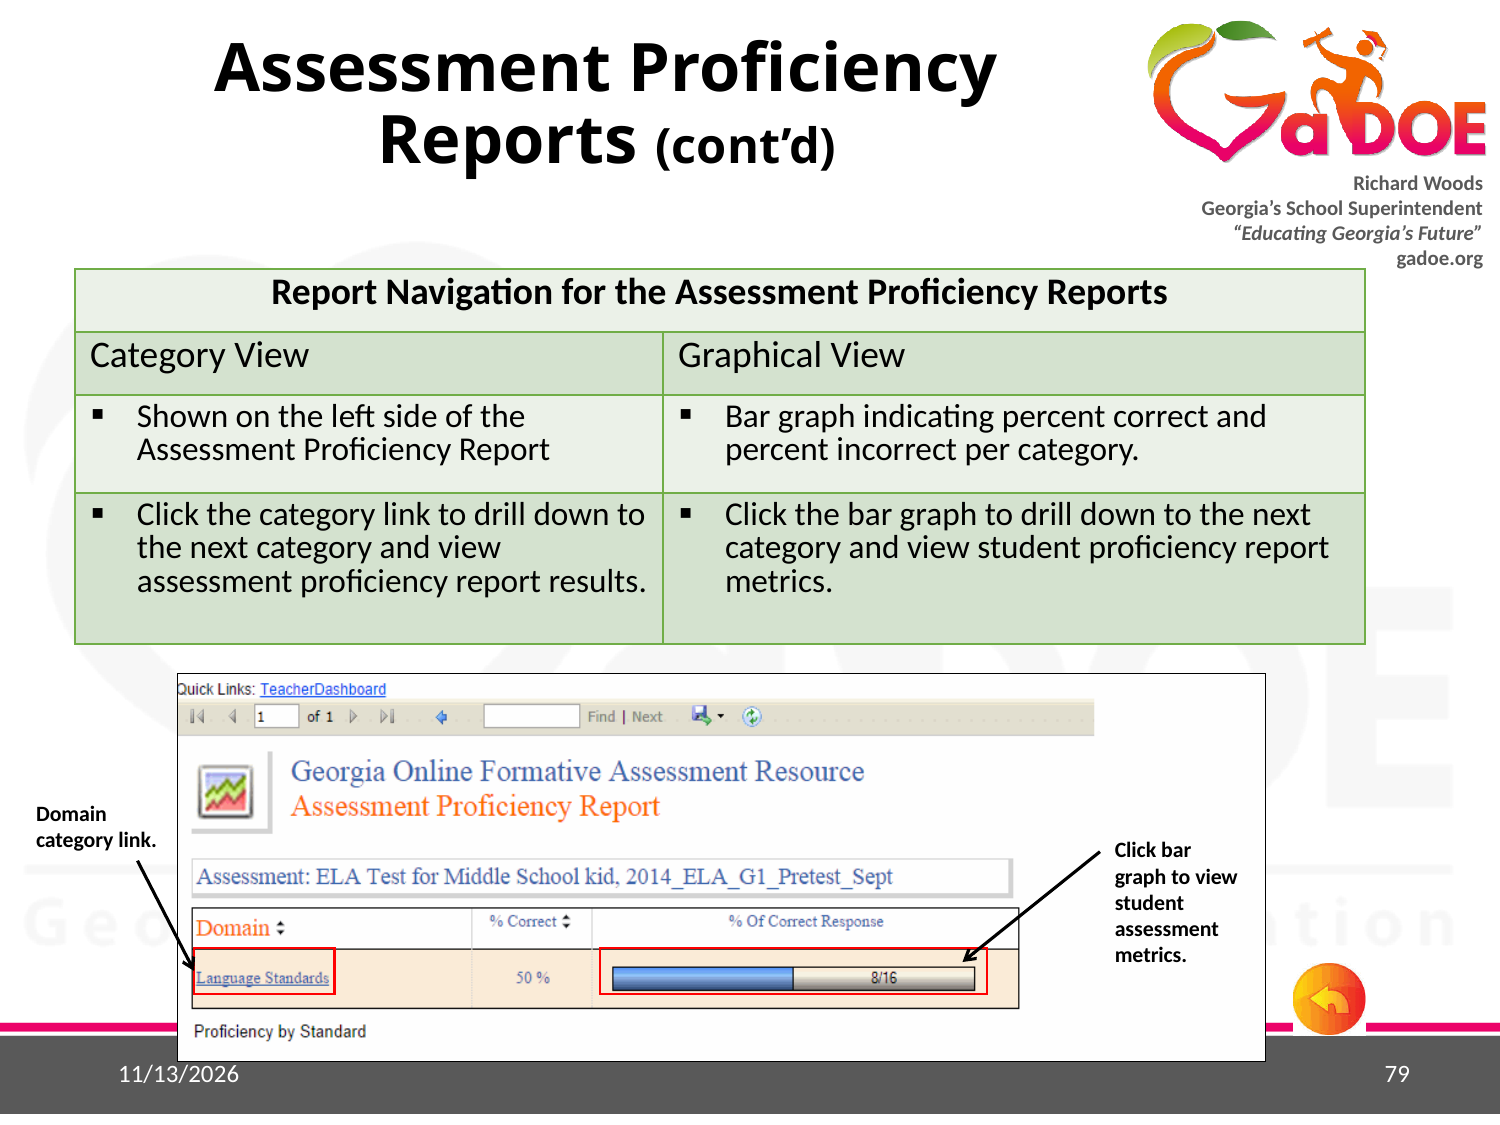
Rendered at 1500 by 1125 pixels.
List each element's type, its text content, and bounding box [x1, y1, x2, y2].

slide_number 79 [1325, 1042, 1425, 1103]
table_header Report Navigation for the Assessment Proficiency Reports [76, 270, 1364, 331]
table_cell Click the bar graph to drill down to the next category and view student proficiency report metrics. [664, 494, 1364, 643]
table_cell Graphical View [664, 333, 1364, 394]
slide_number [103, 1062, 441, 1103]
table_cell Shown on the left side of the Assessment Proficiency Report [76, 396, 662, 492]
table_cell Bar graph indicating percent correct and percent incorrect per category. [664, 396, 1364, 492]
picture [19, 235, 1473, 1036]
table_cell Category View [76, 333, 662, 394]
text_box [21, 673, 1266, 1062]
picture [1135, 8, 1499, 164]
title Assessment Proficiency Reports (cont’d) [75, 24, 1139, 188]
table_cell Click the category link to drill down to the next category and view assessment proficiency report results. [76, 494, 662, 643]
